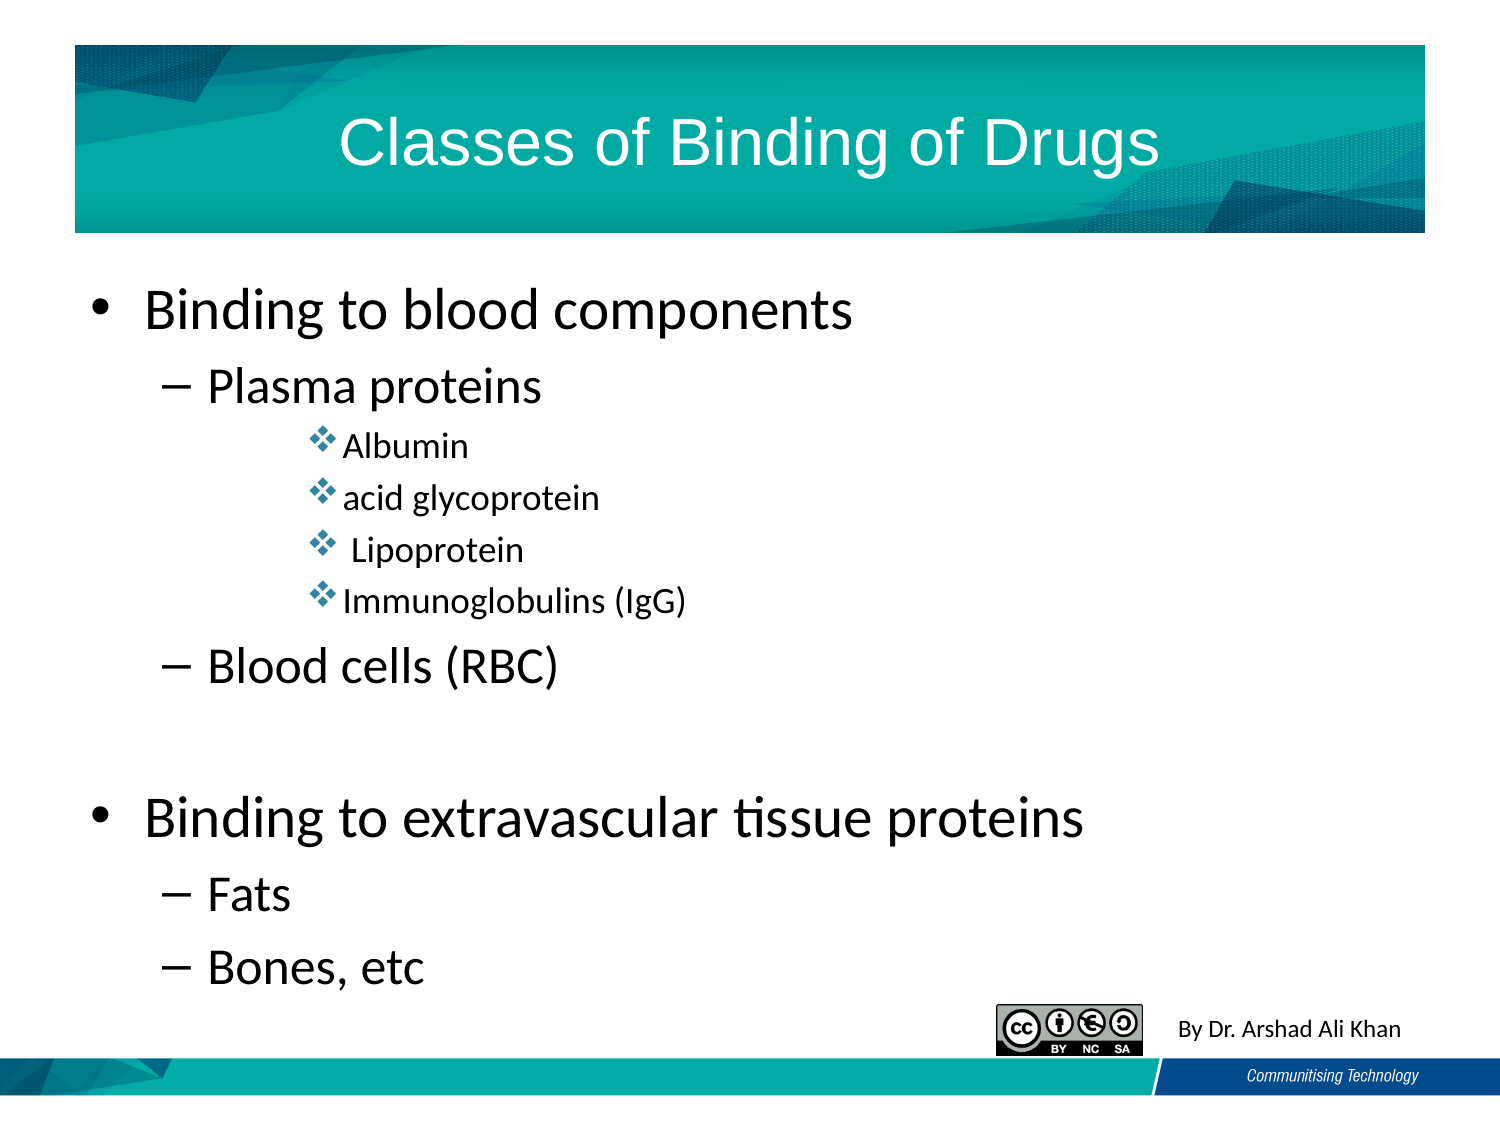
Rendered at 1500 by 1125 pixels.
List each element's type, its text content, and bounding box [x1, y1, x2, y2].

title Classes of Binding of Drugs [75, 45, 1425, 233]
picture [0, 0, 1500, 1125]
